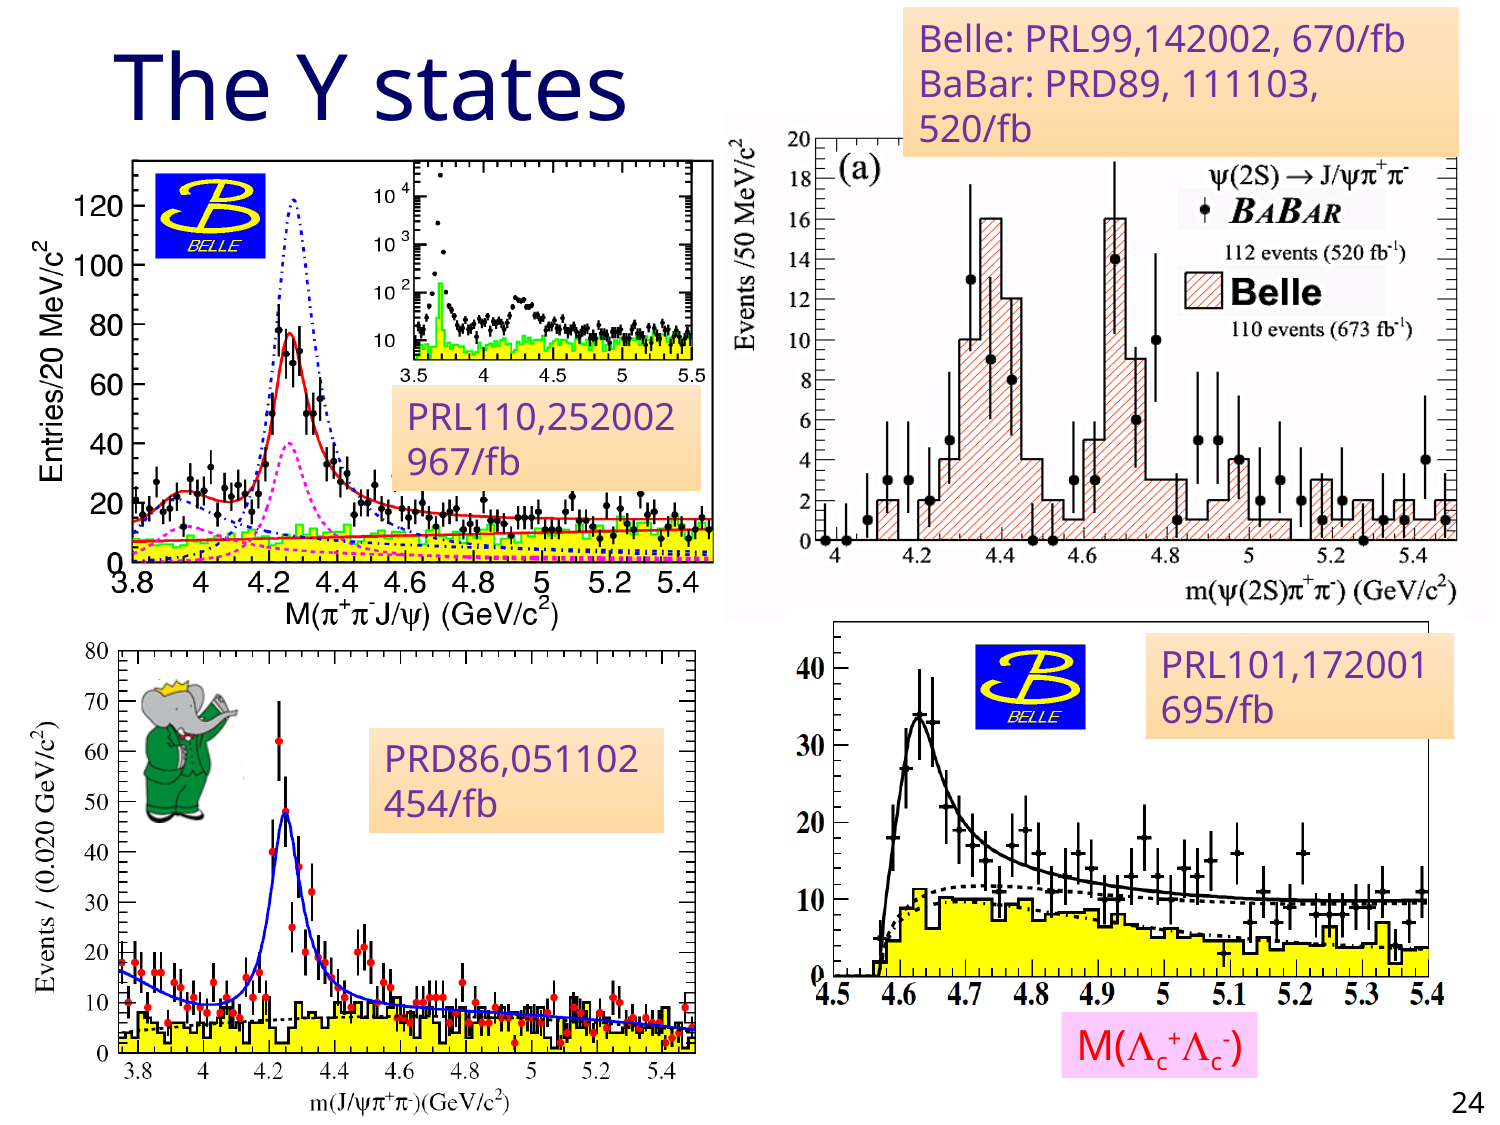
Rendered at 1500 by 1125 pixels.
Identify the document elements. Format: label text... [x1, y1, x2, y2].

text_box Belle: PRL99,142002, 670/fb BaBar: PRD89, 111103, 520/fb [903, 7, 1459, 112]
picture [974, 642, 1087, 730]
slide_number 24 [1149, 1076, 1500, 1125]
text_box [785, 609, 1464, 1012]
picture [723, 113, 1495, 622]
text_box M(c+c-) [1061, 1021, 1258, 1079]
picture [23, 157, 717, 1118]
title The Y states [17, 19, 726, 149]
